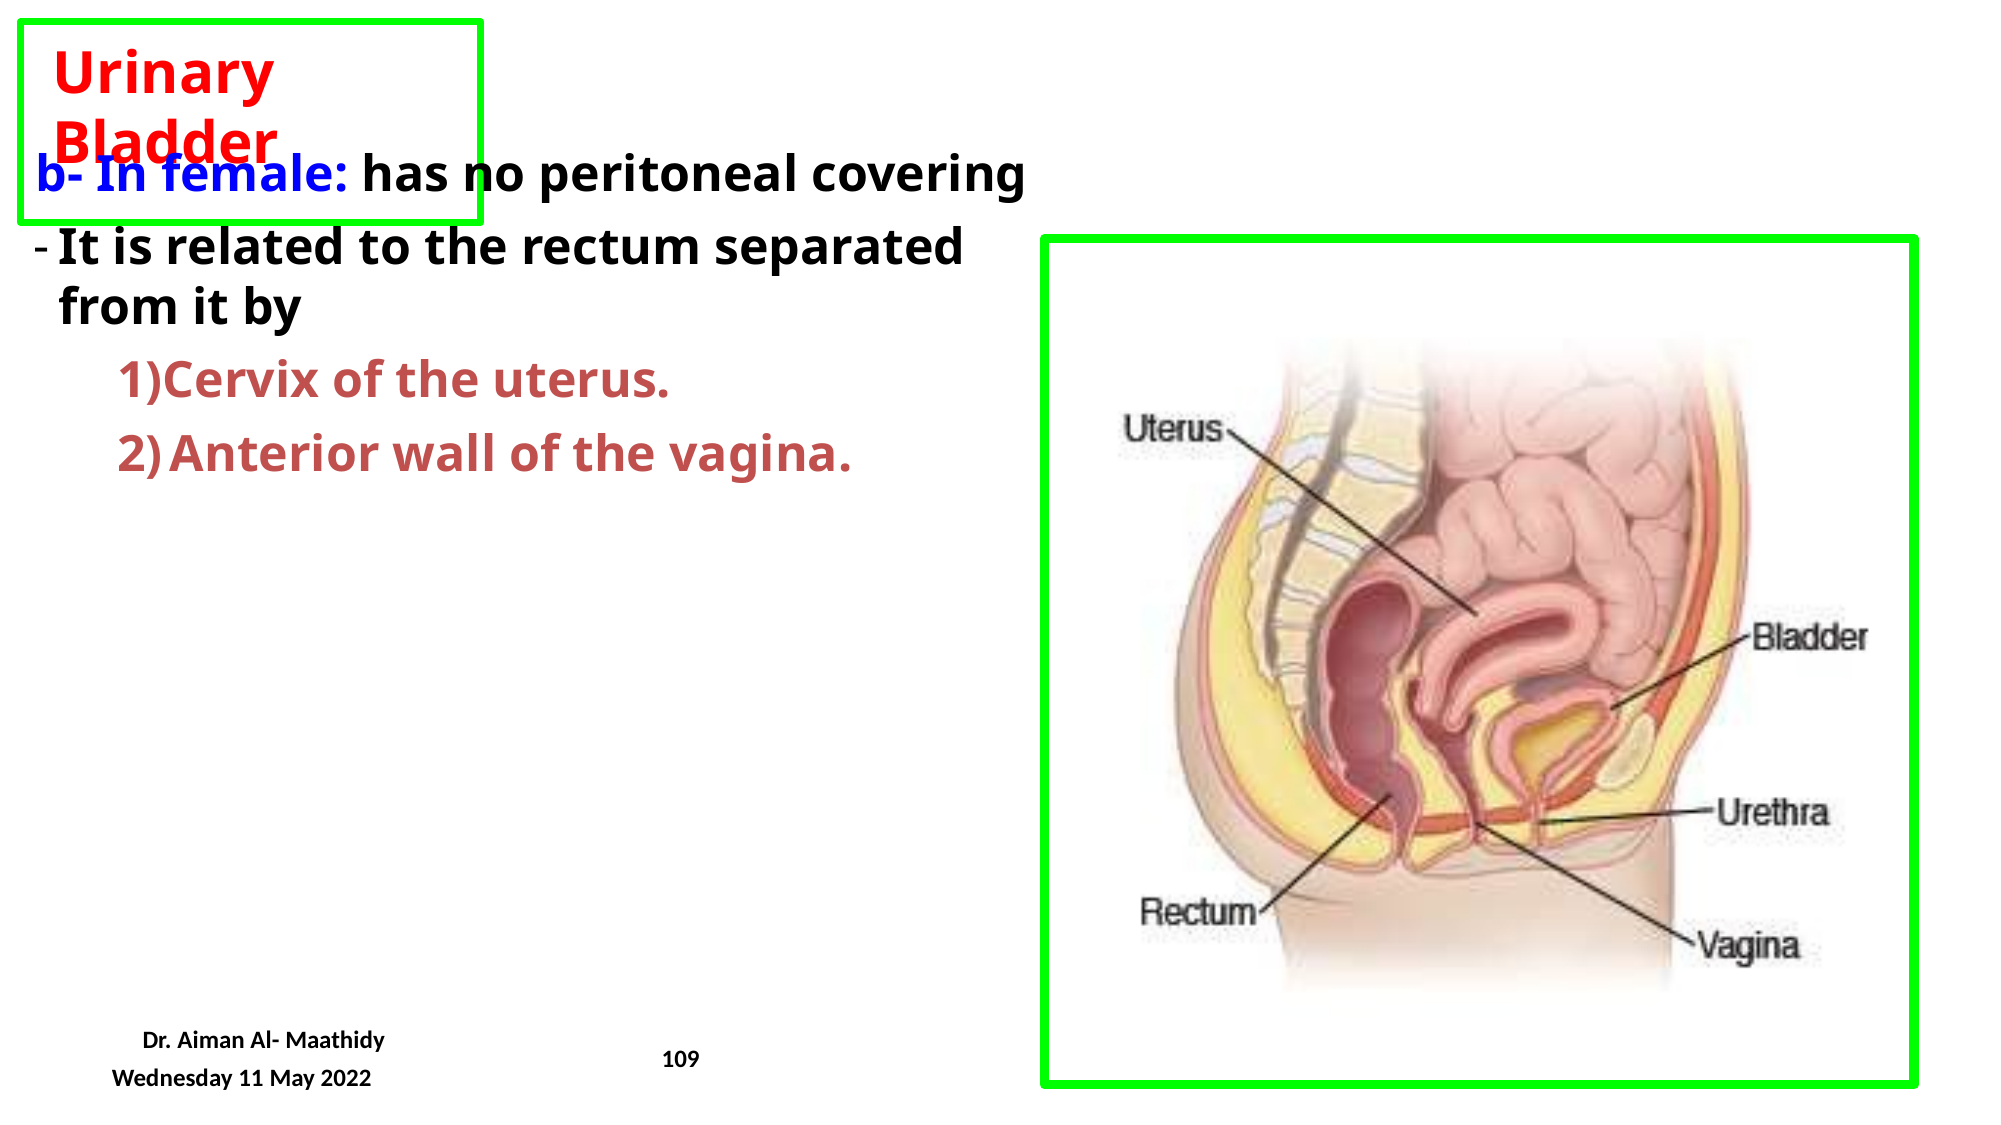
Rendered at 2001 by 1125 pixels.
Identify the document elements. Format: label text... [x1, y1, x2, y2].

text_box b- In female: has no peritoneal covering It is related to the rectum separated from it by Cervix of the uterus. Anterior wall of the vagina. [33, 126, 1054, 482]
text_box Dr. Aiman Al- Maathidy Wednesday 11 May 2022 [109, 1022, 388, 1092]
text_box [1044, 238, 1915, 1085]
text_box 109 [659, 1041, 702, 1073]
title Urinary Bladder [20, 21, 481, 223]
